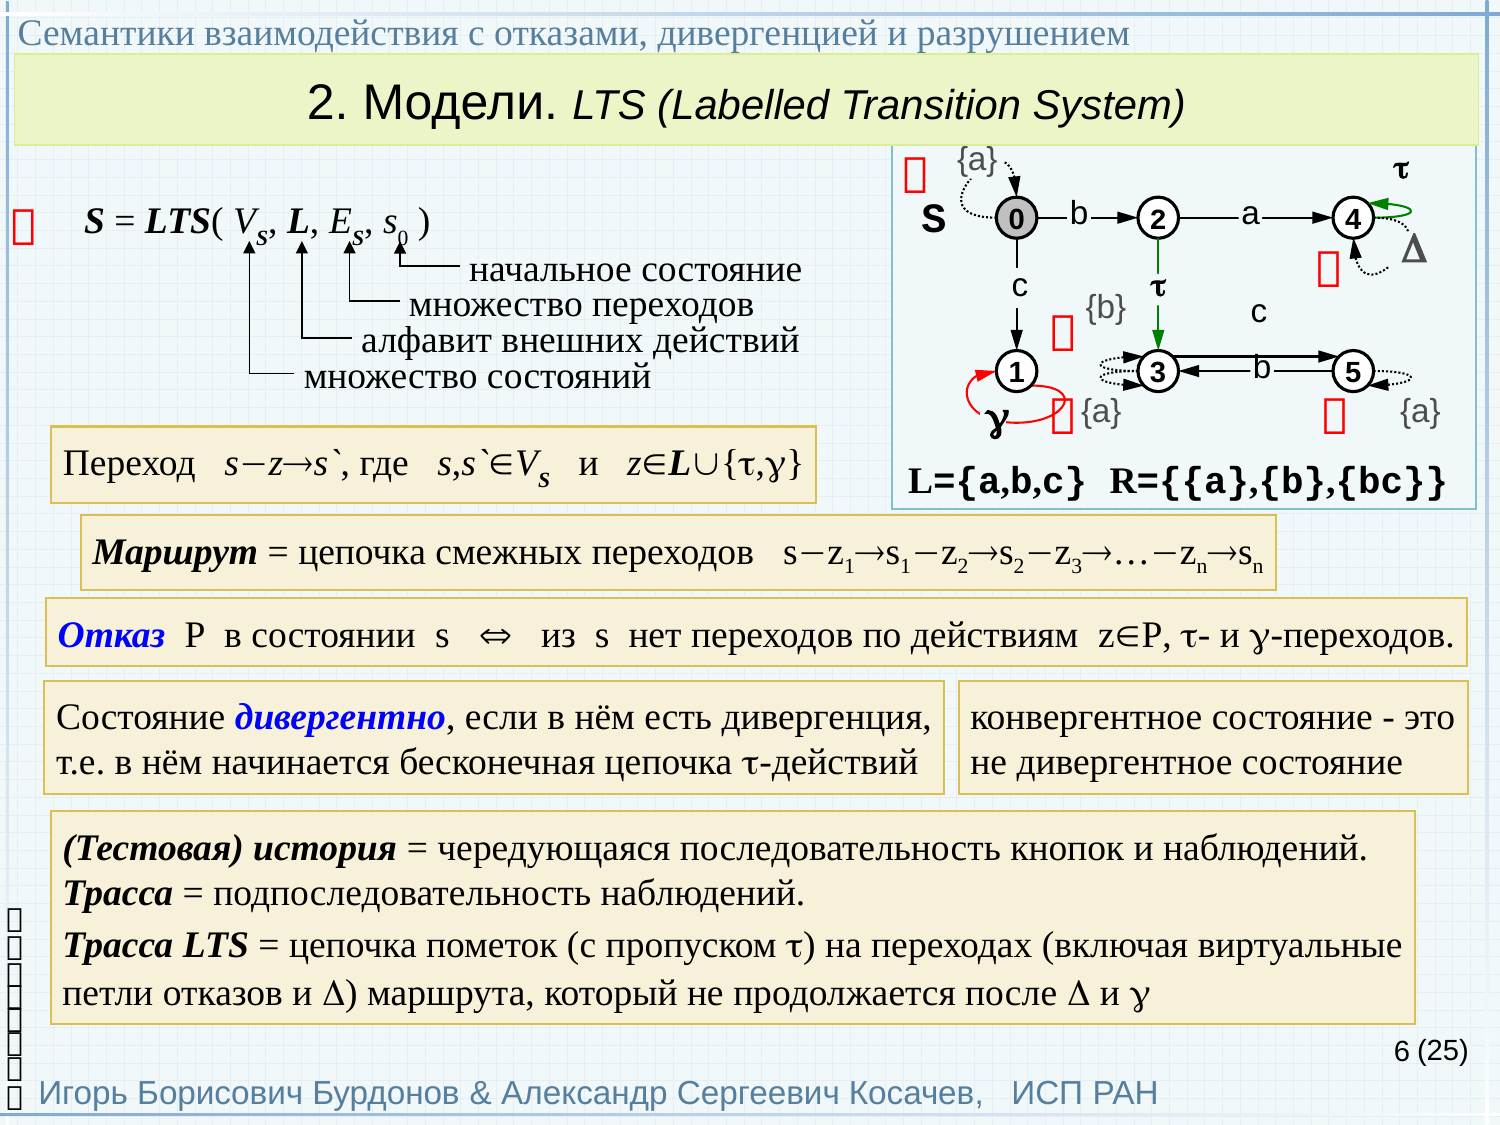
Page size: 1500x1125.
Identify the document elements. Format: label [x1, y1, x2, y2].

text_box [301, 240, 353, 339]
text_box [249, 240, 295, 374]
text_box [1367, 370, 1376, 388]
text_box [401, 241, 460, 267]
text_box [1367, 201, 1376, 217]
text_box [1353, 217, 1376, 241]
text_box [354, 240, 399, 302]
text_box [0, 0, 1500, 1125]
text_box [1136, 354, 1145, 370]
text_box [1004, 360, 1022, 398]
text_box [1136, 370, 1145, 388]
text_box [994, 195, 1017, 218]
